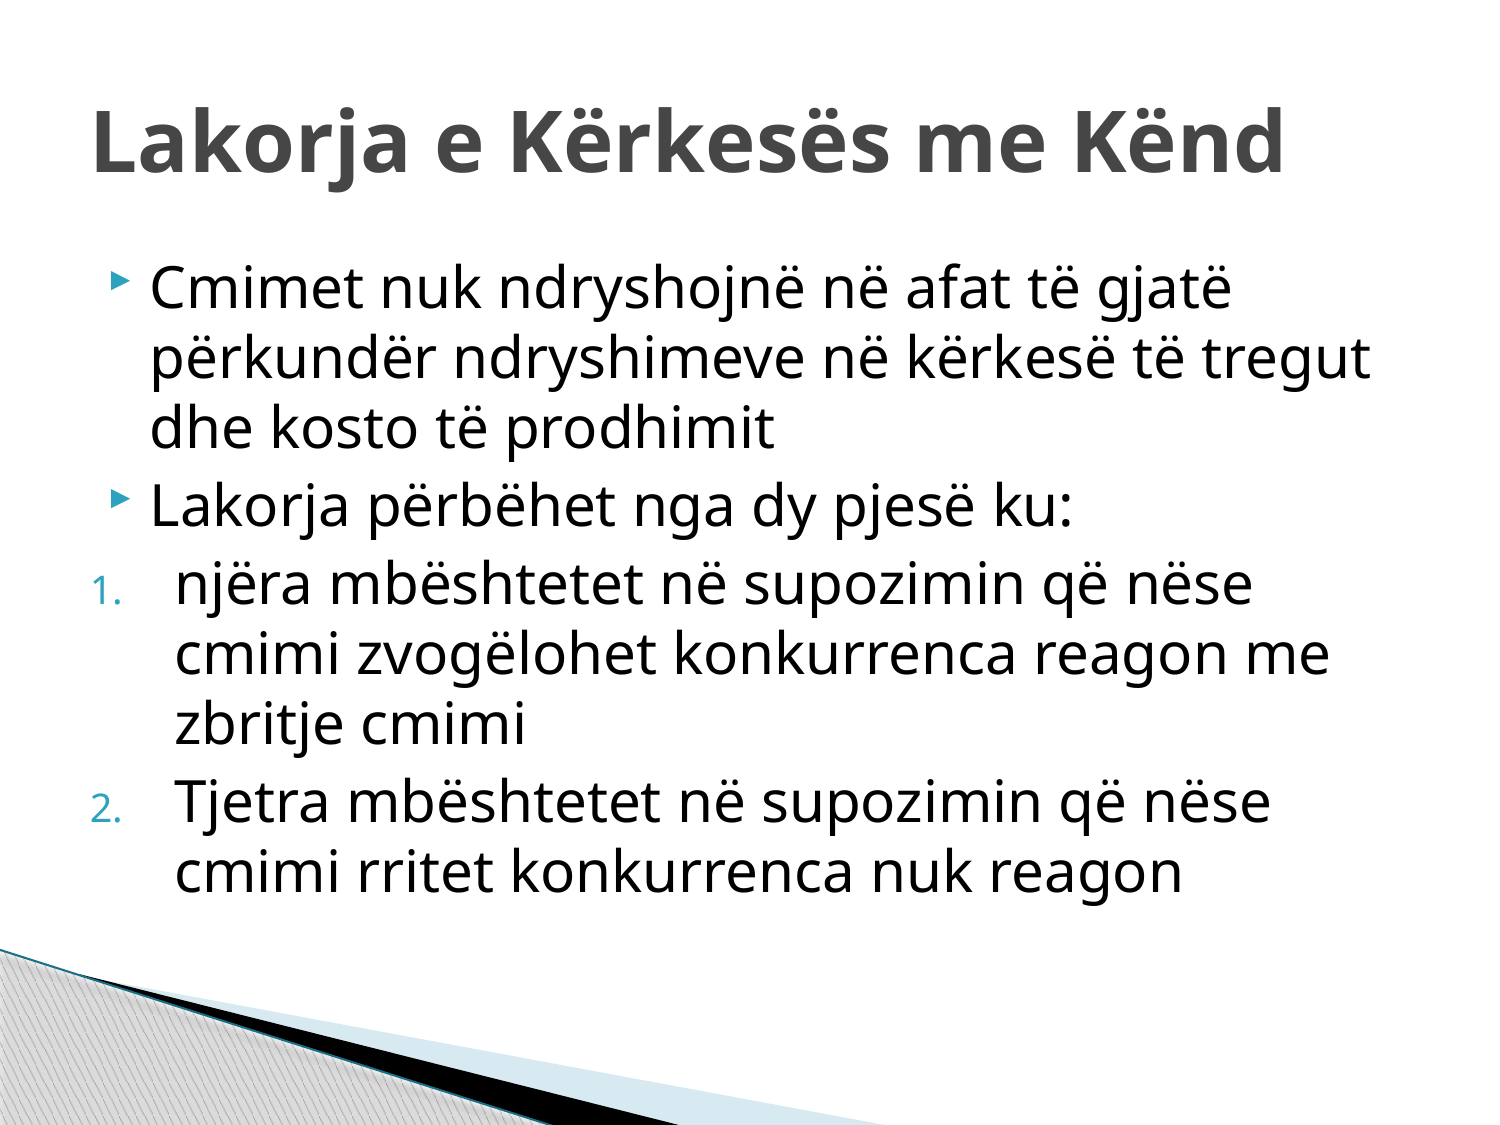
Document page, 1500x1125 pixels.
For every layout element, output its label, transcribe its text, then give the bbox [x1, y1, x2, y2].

list Cmimet nuk ndryshojnë në afat të gjatë përkundër ndryshimeve në kërkesë të tregut dhe kosto të prodhimit Lakorja përbëhet nga dy pjesë ku: njëra mbështetet në supozimin që nëse cmimi zvogëlohet konkurrenca reagon me zbritje cmimi Tjetra mbështetet në supozimin që nëse cmimi rritet konkurrenca nuk reagon [75, 243, 1425, 986]
title Lakorja e Kërkesës me Kënd [75, 45, 1425, 233]
